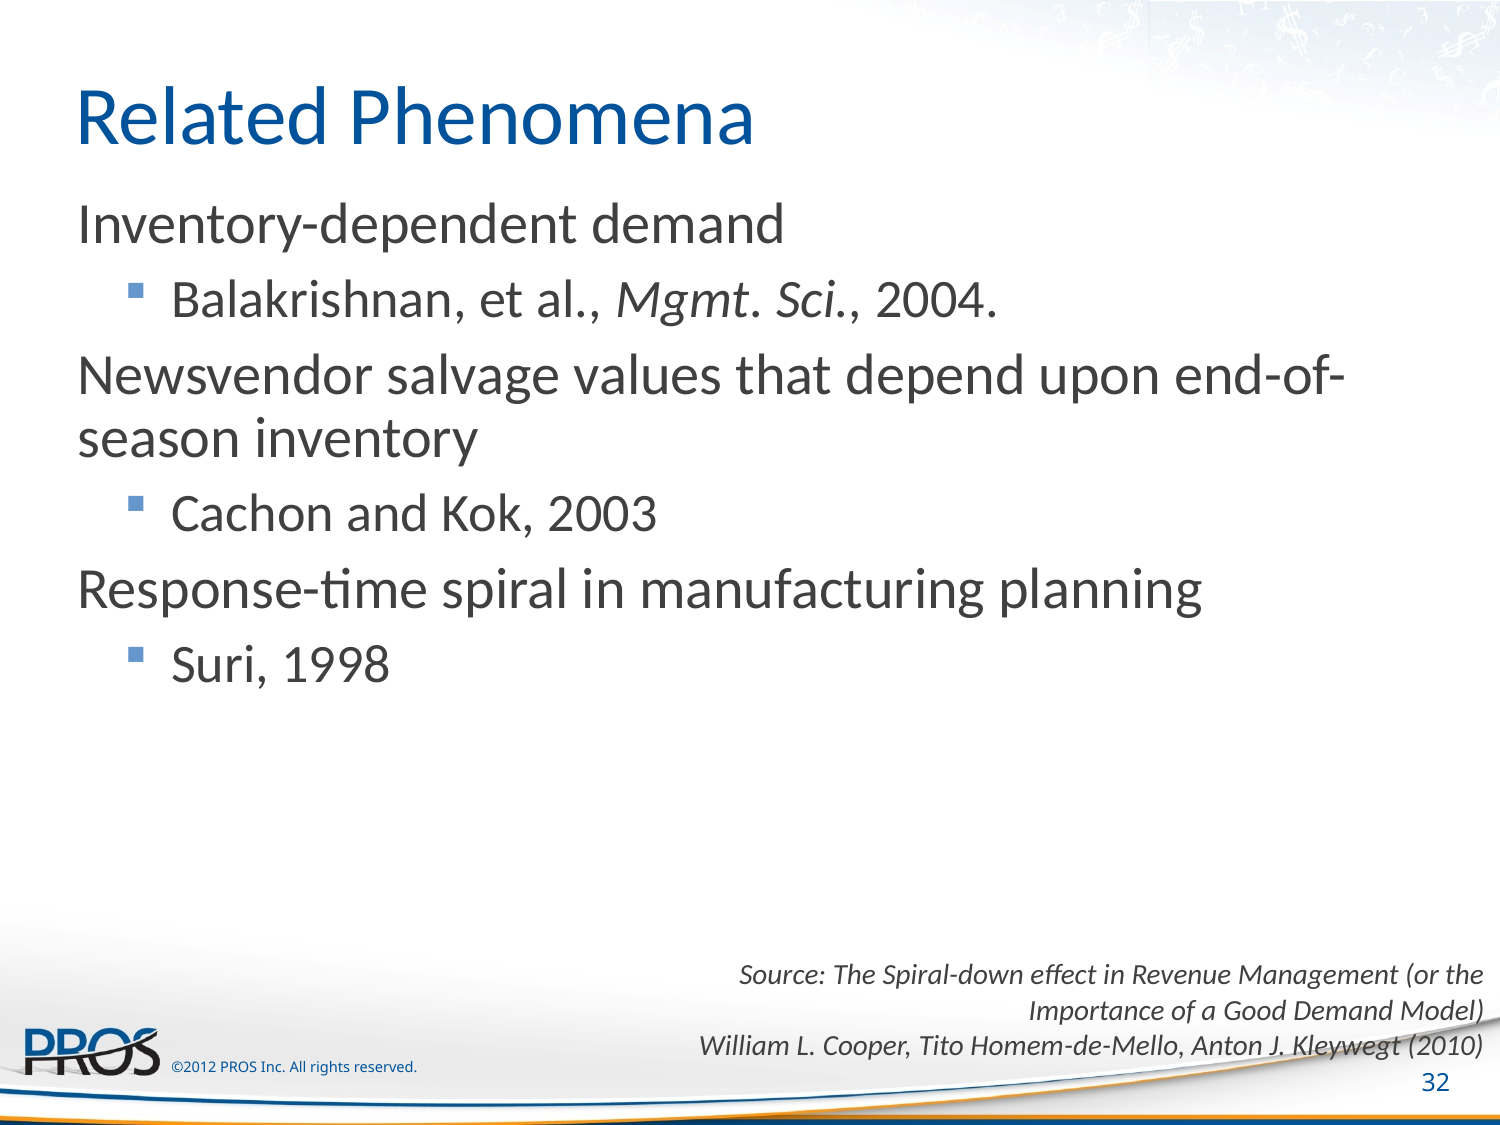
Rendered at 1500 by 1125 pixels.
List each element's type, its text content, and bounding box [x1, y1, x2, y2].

title Related Phenomena [75, 25, 1427, 163]
text_box Source: The Spiral-down effect in Revenue Management (or the Importance of a Good Demand Model) William L. Cooper, Tito Homem-de-Mello, Anton J. Kleywegt (2010) [687, 952, 1488, 1064]
list Inventory-dependent demand Balakrishnan, et al., Mgmt. Sci., 2004. Newsvendor salvage values that depend upon end-of-season inventory Cachon and Kok, 2003 Response-time spiral in manufacturing planning Suri, 1998 [74, 190, 1427, 1000]
picture [0, 0, 1500, 1125]
slide_number 32 [1394, 1064, 1478, 1106]
